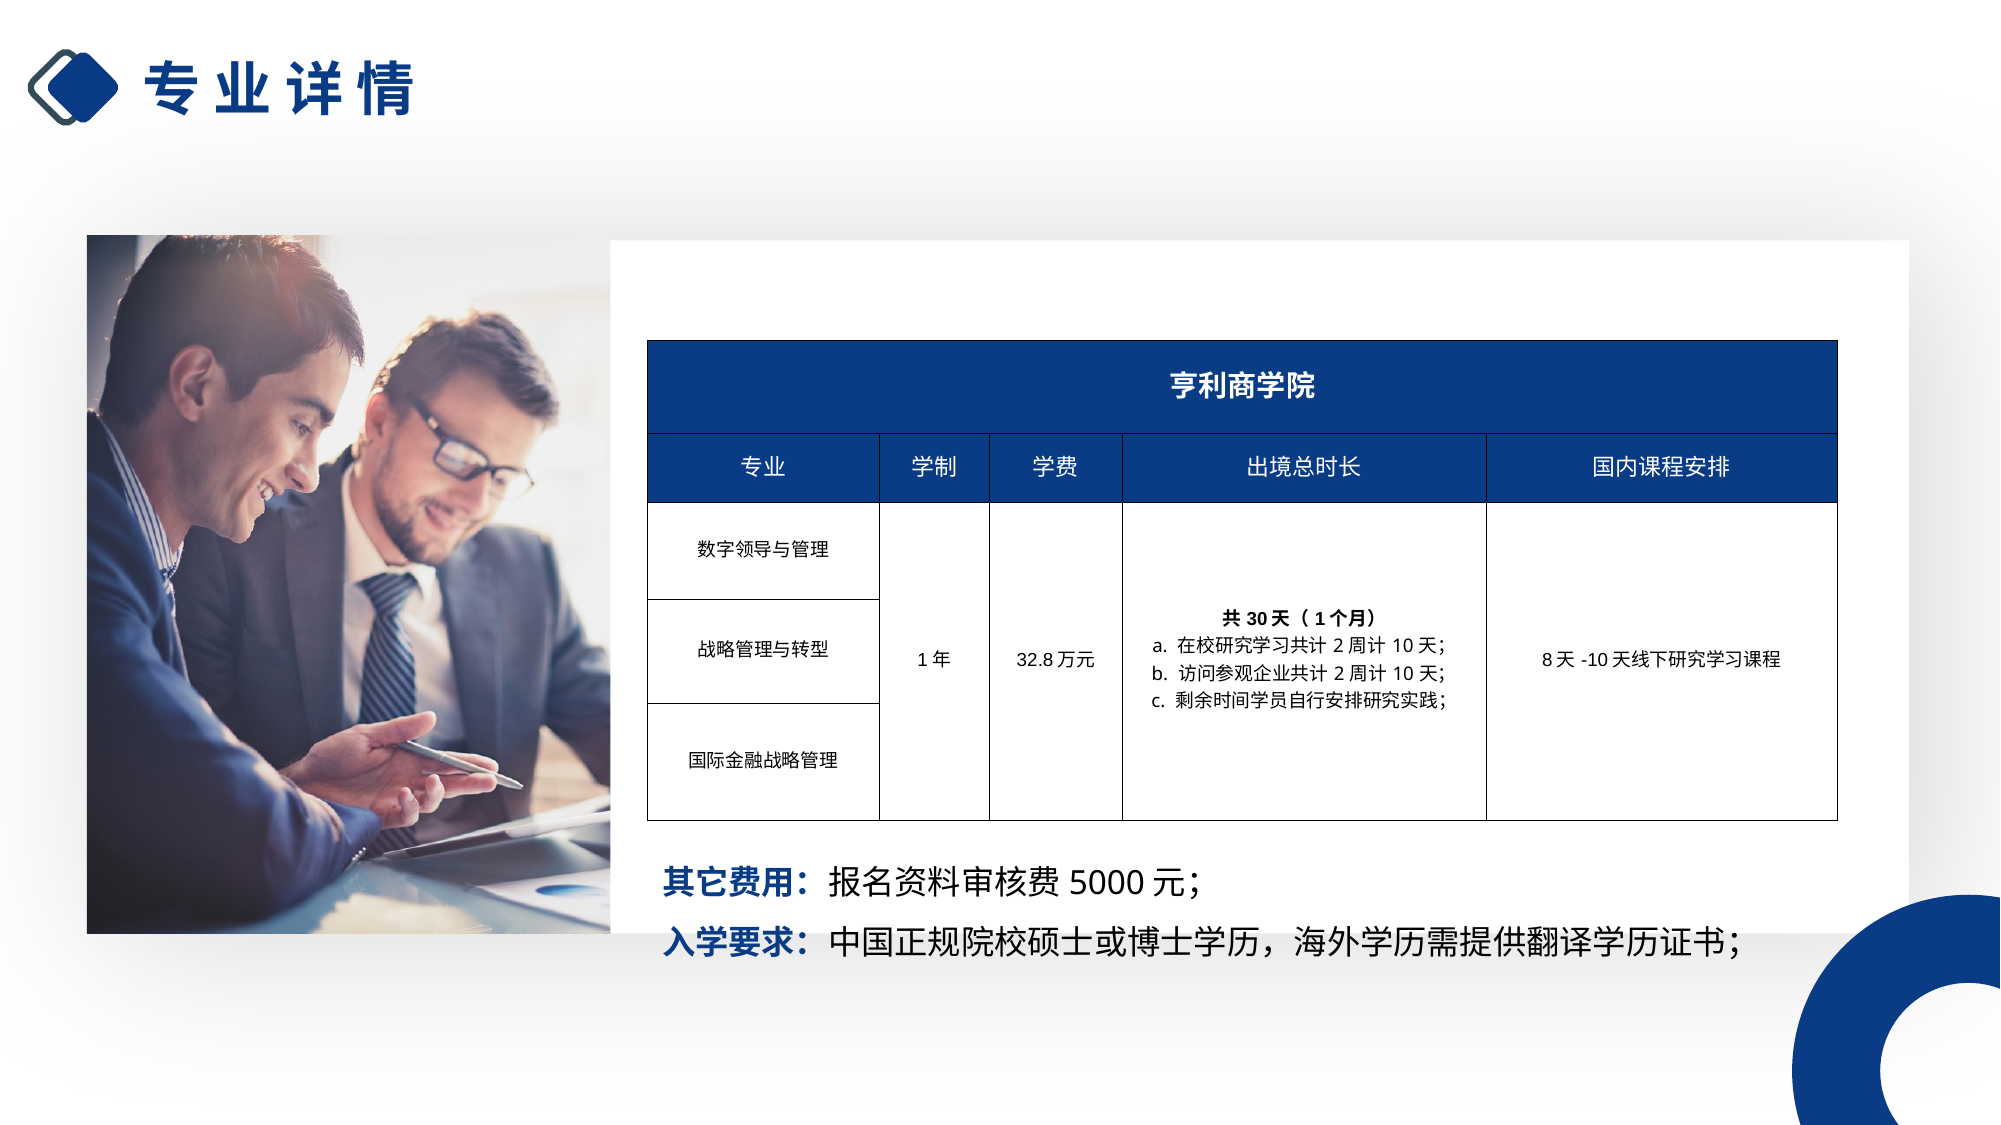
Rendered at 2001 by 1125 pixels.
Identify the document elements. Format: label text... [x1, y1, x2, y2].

table_cell 国际金融战略管理 [648, 704, 879, 820]
table_cell 专业 [648, 434, 879, 502]
table_header 亨利商学院 [648, 341, 1837, 433]
table_cell 学费 [990, 434, 1122, 502]
table_cell 8天-10天线下研究学习课程 [1487, 503, 1837, 820]
text_box [611, 239, 1910, 934]
text_box 其它费用：报名资料审核费5000元； 入学要求：中国正规院校硕士或博士学历，海外学历需提供翻译学历证书； [647, 834, 1793, 969]
table_cell 国内课程安排 [1487, 434, 1837, 502]
table_cell 出境总时长 [1123, 434, 1486, 502]
table_cell 32.8万元 [990, 503, 1122, 820]
picture [86, 235, 611, 934]
table_cell 学制 [880, 434, 989, 502]
table_cell 1年 [880, 503, 989, 820]
text_box [1791, 893, 2000, 1125]
table_cell 共30天（1个月） a. 在校研究学习共计2周计10天； b. 访问参观企业共计2周计10天； c. 剩余时间学员自行安排研究实践； [1123, 503, 1486, 820]
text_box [38, 44, 452, 131]
table_cell 数字领导与管理 [648, 503, 879, 599]
table_cell 战略管理与转型 [648, 600, 879, 703]
